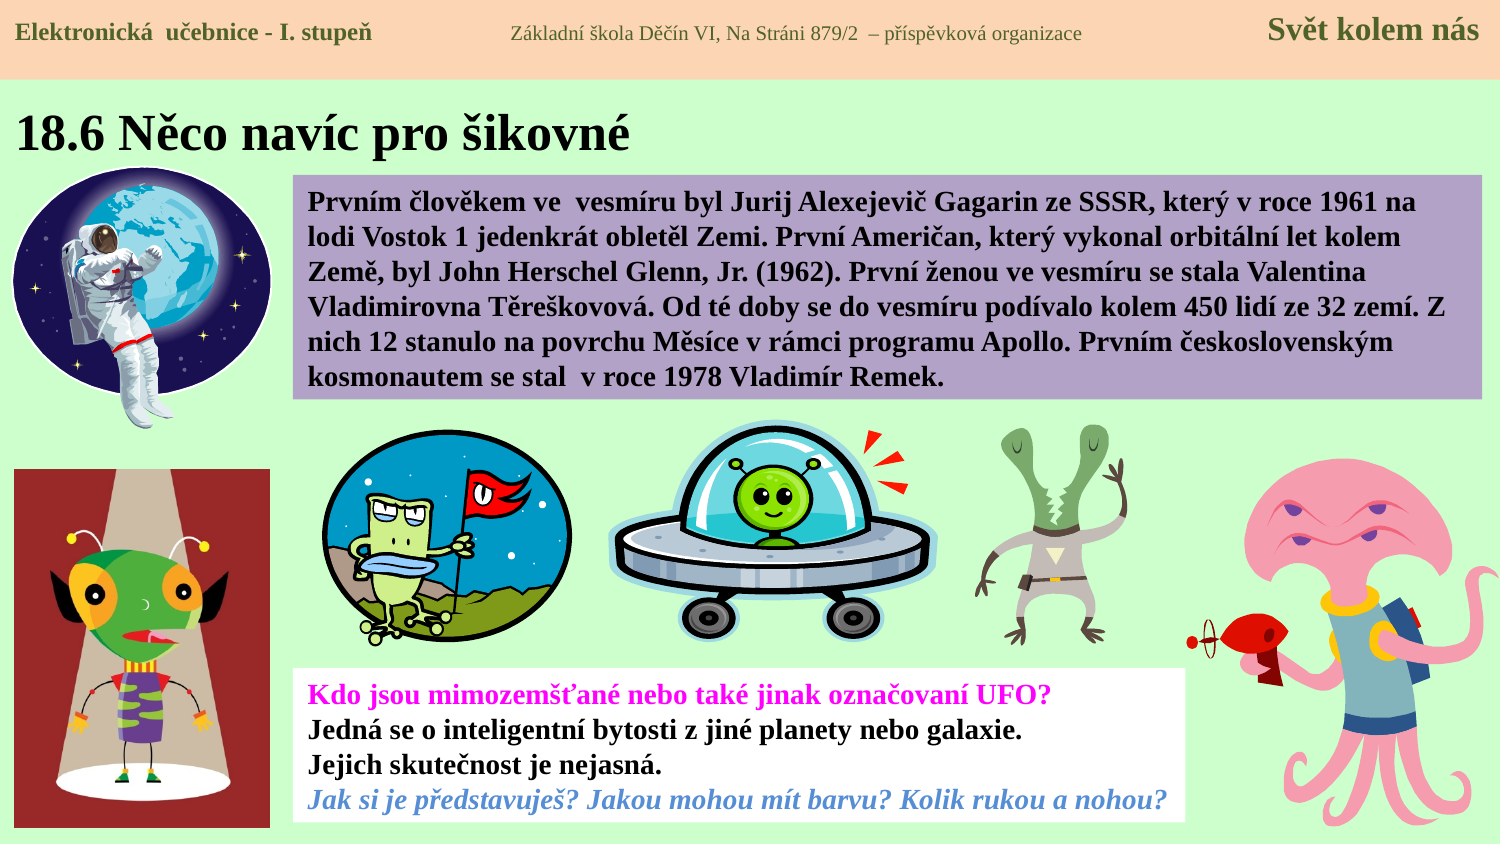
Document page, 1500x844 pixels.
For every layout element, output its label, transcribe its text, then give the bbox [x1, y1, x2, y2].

picture [607, 419, 939, 643]
text_box Elektronická učebnice - I. stupeň Základní škola Děčín VI, Na Stráni 879/2 – příspěvková organizace Svět kolem nás [0, 0, 1500, 80]
picture [974, 423, 1129, 647]
picture [1185, 456, 1500, 828]
picture [321, 429, 573, 647]
text_box Prvním člověkem ve vesmíru byl Jurij Alexejevič Gagarin ze SSSR, který v roce 1961 na lodi Vostok 1 jedenkrát obletěl Zemi. První Američan, který vykonal orbitální let kolem Země, byl John Herschel Glenn, Jr. (1962). První ženou ve vesmíru se stala Valentina Vladimirovna Těreškovová. Od té doby se do vesmíru podívalo kolem 450 lidí ze 32 zemí. Z nich 12 stanulo na povrchu Měsíce v rámci programu Apollo. Prvním československým kosmonautem se stal v roce 1978 Vladimír Remek. [292, 174, 1483, 400]
text_box Kdo jsou mimozemšťané nebo také jinak označovaní UFO? Jedná se o inteligentní bytosti z jiné planety nebo galaxie. Jejich skutečnost je nejasná. Jak si je představuješ? Jakou mohou mít barvu? Kolik rukou a nohou? [292, 667, 1180, 823]
title 18.6 Něco navíc pro šikovné [0, 80, 703, 179]
picture [13, 468, 270, 828]
picture [9, 164, 274, 430]
